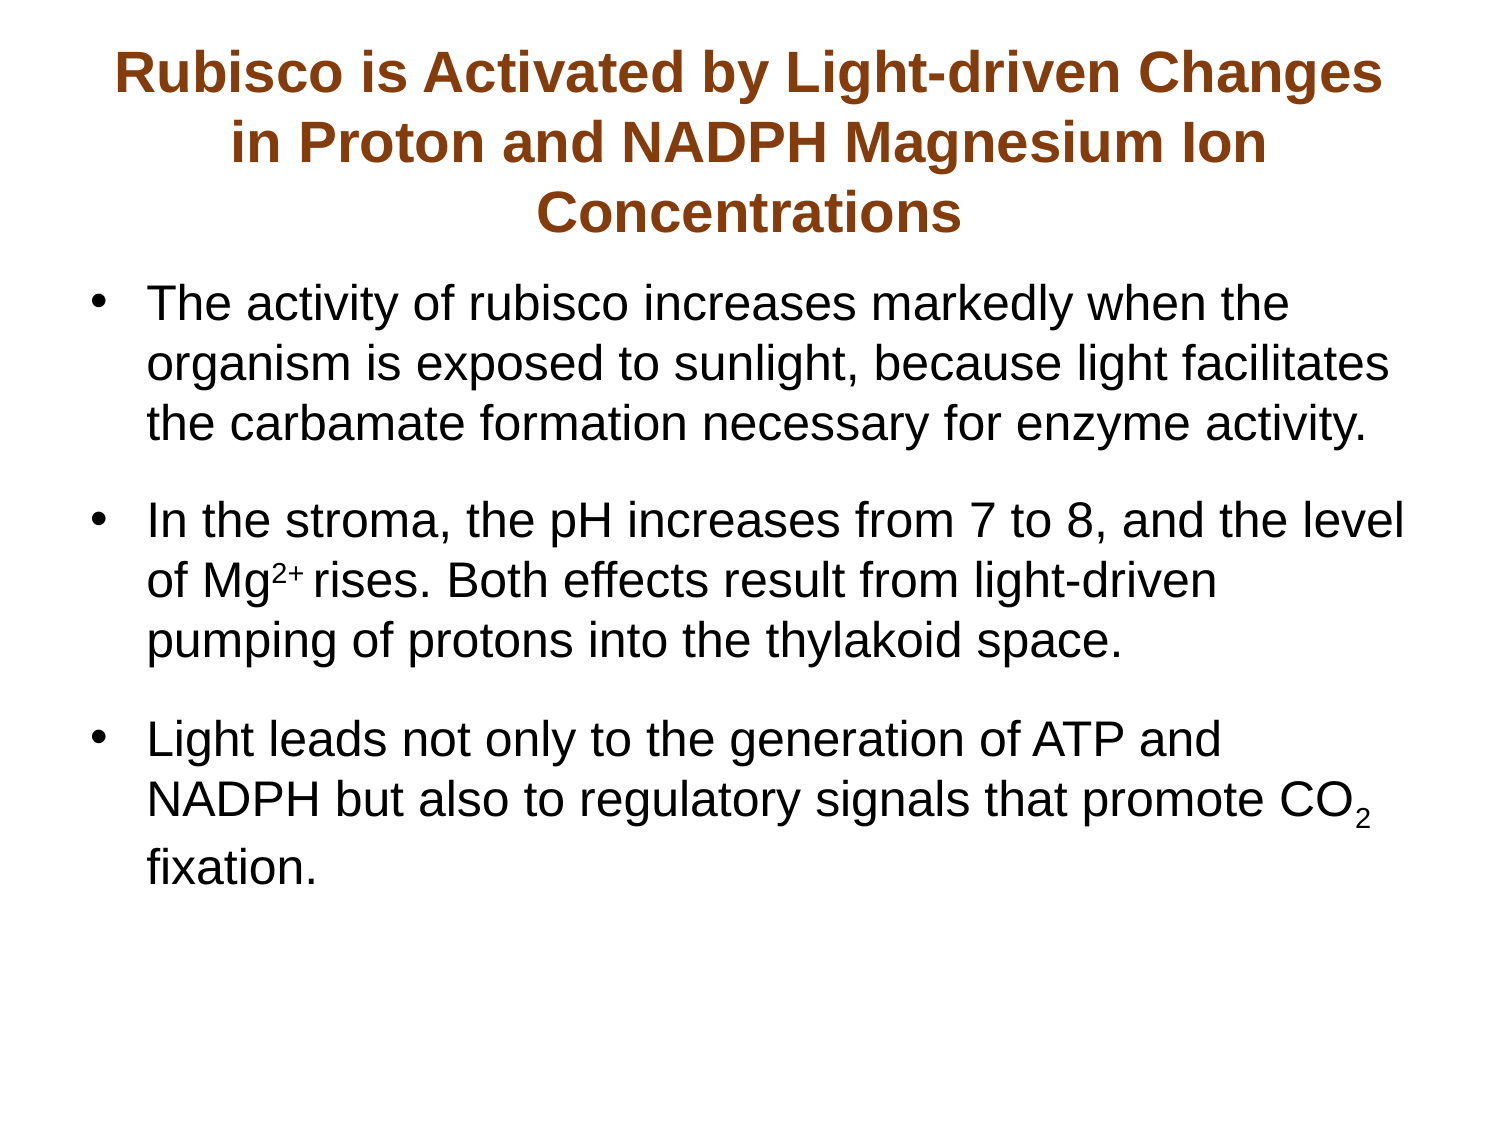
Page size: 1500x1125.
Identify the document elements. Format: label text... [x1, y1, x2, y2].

title Rubisco is Activated by Light-driven Changes in Proton and NADPH Magnesium Ion Concentrations [75, 45, 1425, 233]
list The activity of rubisco increases markedly when the organism is exposed to sunlight, because light facilitates the carbamate formation necessary for enzyme activity. In the stroma, the pH increases from 7 to 8, and the level of Mg2+ rises. Both effects result from light-driven pumping of protons into the thylakoid space. Light leads not only to the generation of ATP and NADPH but also to regulatory signals that promote CO2 fixation. [75, 262, 1425, 1005]
